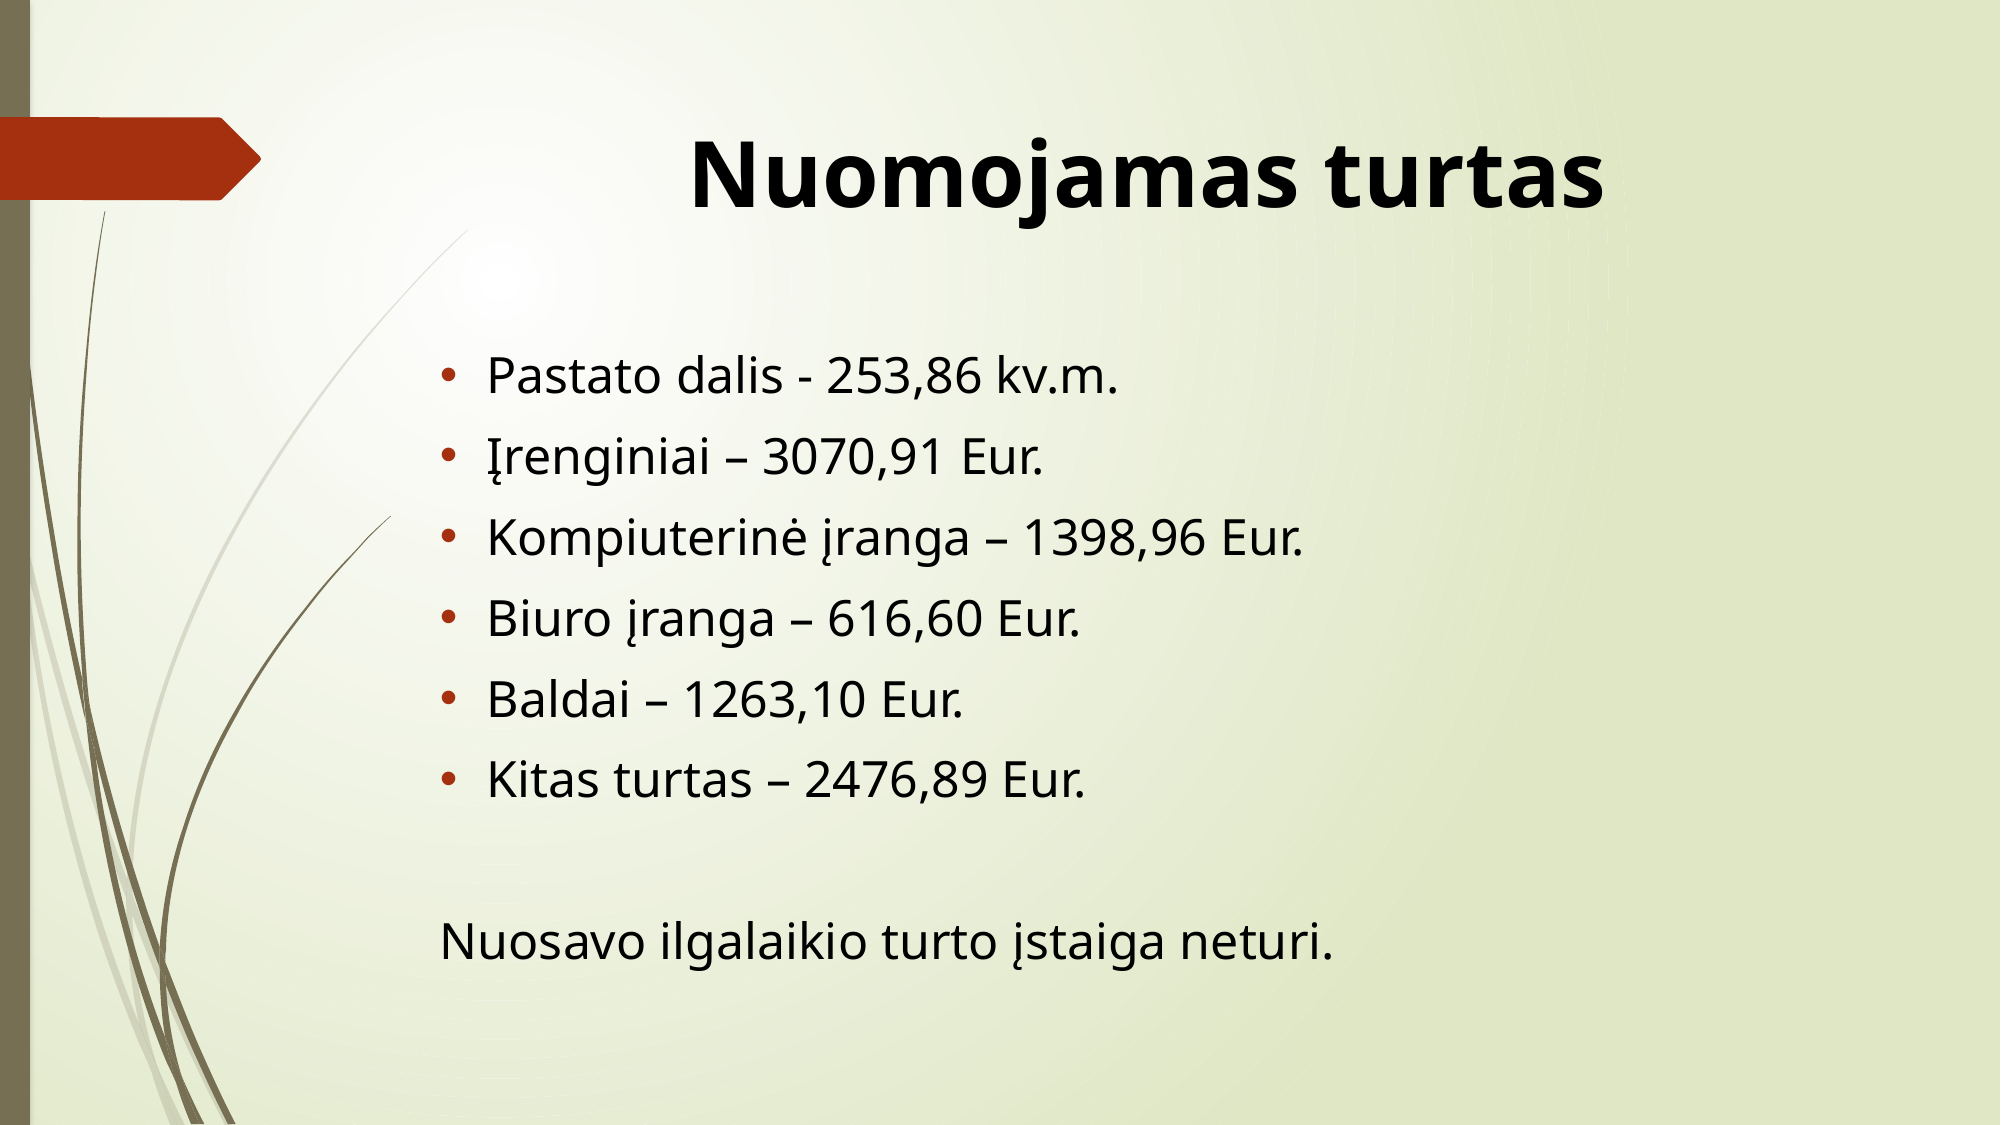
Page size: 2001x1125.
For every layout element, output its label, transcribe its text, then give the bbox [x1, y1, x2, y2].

title Nuomojamas turtas [424, 73, 1870, 234]
list Pastato dalis - 253,86 kv.m. Įrenginiai – 3070,91 Eur. Kompiuterinė įranga – 1398,96 Eur. Biuro įranga – 616,60 Eur. Baldai – 1263,10 Eur. Kitas turtas – 2476,89 Eur. Nuosavo ilgalaikio turto įstaiga neturi. [424, 336, 1870, 1036]
